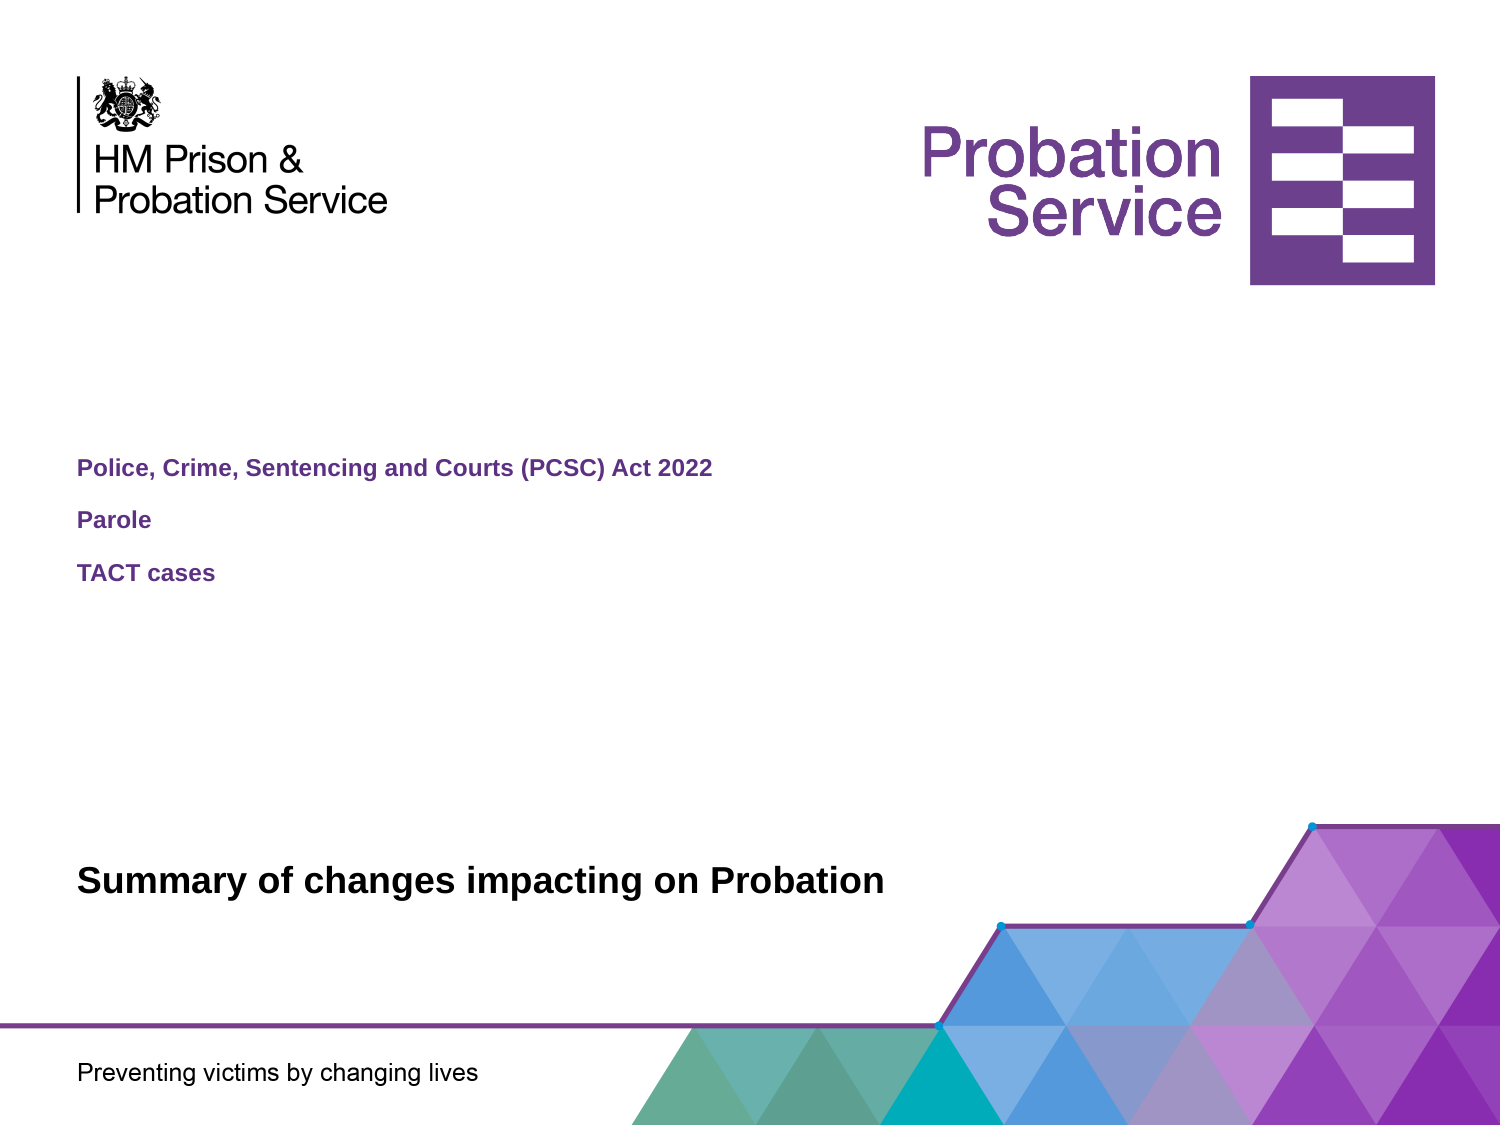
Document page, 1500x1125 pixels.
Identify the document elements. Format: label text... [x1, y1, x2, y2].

picture [0, 0, 1500, 1125]
list Summary of changes impacting on Probation [76, 856, 925, 969]
title Police, Crime, Sentencing and Courts (PCSC) Act 2022 Parole TACT cases [76, 454, 1436, 589]
